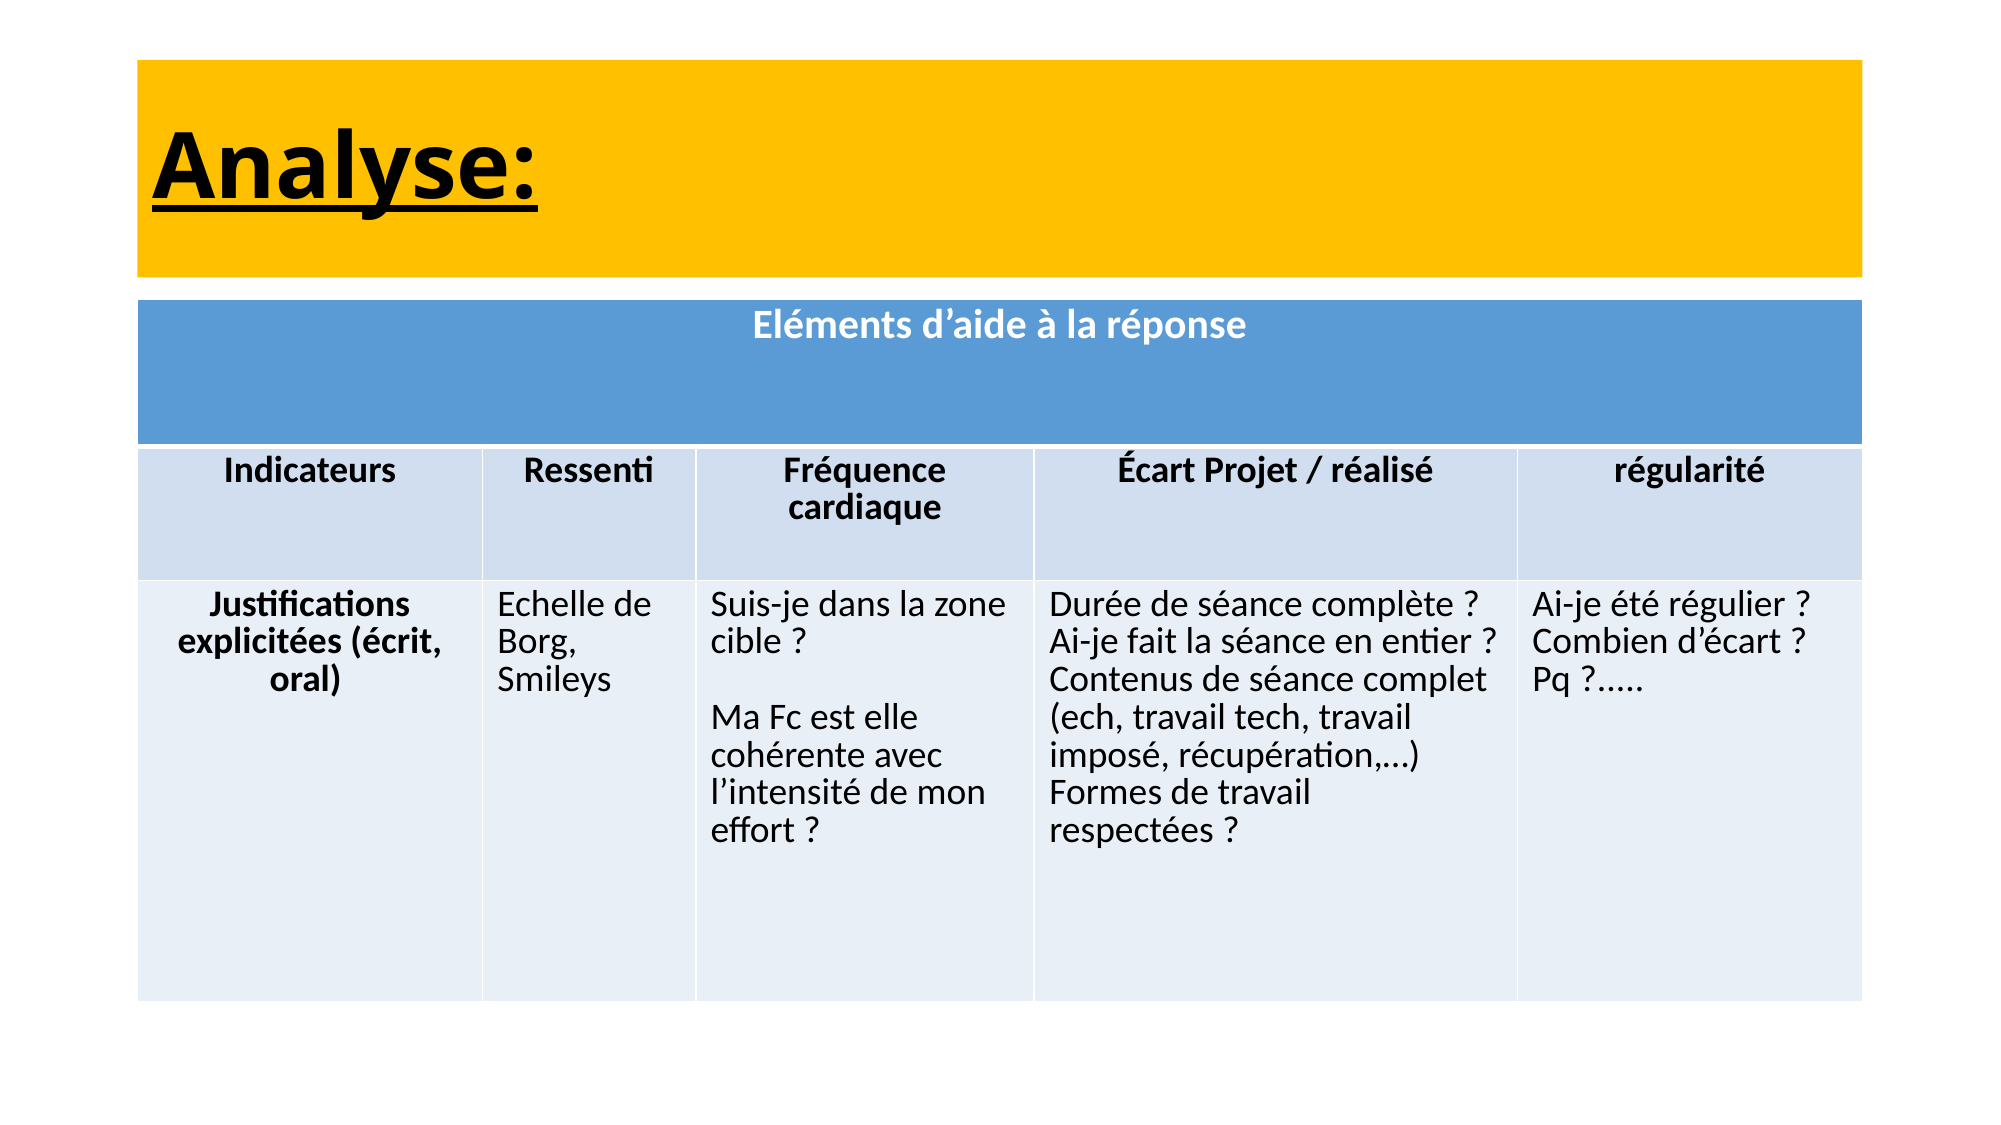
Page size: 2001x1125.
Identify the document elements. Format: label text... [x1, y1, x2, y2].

table_cell Ai-je été régulier ? Combien d’écart ? Pq ?..... [1518, 581, 1862, 1001]
table_cell Indicateurs [138, 449, 482, 580]
table_cell Écart Projet / réalisé [1035, 449, 1517, 580]
table_cell Fréquence cardiaque [697, 449, 1033, 580]
table_cell régularité [1518, 449, 1862, 580]
table_cell Echelle de Borg, Smileys [483, 581, 695, 1001]
table_cell Ressenti [483, 449, 695, 580]
title Analyse: [137, 59, 1863, 278]
table_cell Justifications explicitées (écrit, oral) [138, 581, 482, 1001]
table_cell Durée de séance complète ? Ai-je fait la séance en entier ? Contenus de séance complet (ech, travail tech, travail imposé, récupération,…) Formes de travail respectées ? [1035, 581, 1517, 1001]
table_header Eléments d’aide à la réponse [138, 300, 1862, 444]
table_cell Suis-je dans la zone cible ? Ma Fc est elle cohérente avec l’intensité de mon effort ? [697, 581, 1033, 1001]
